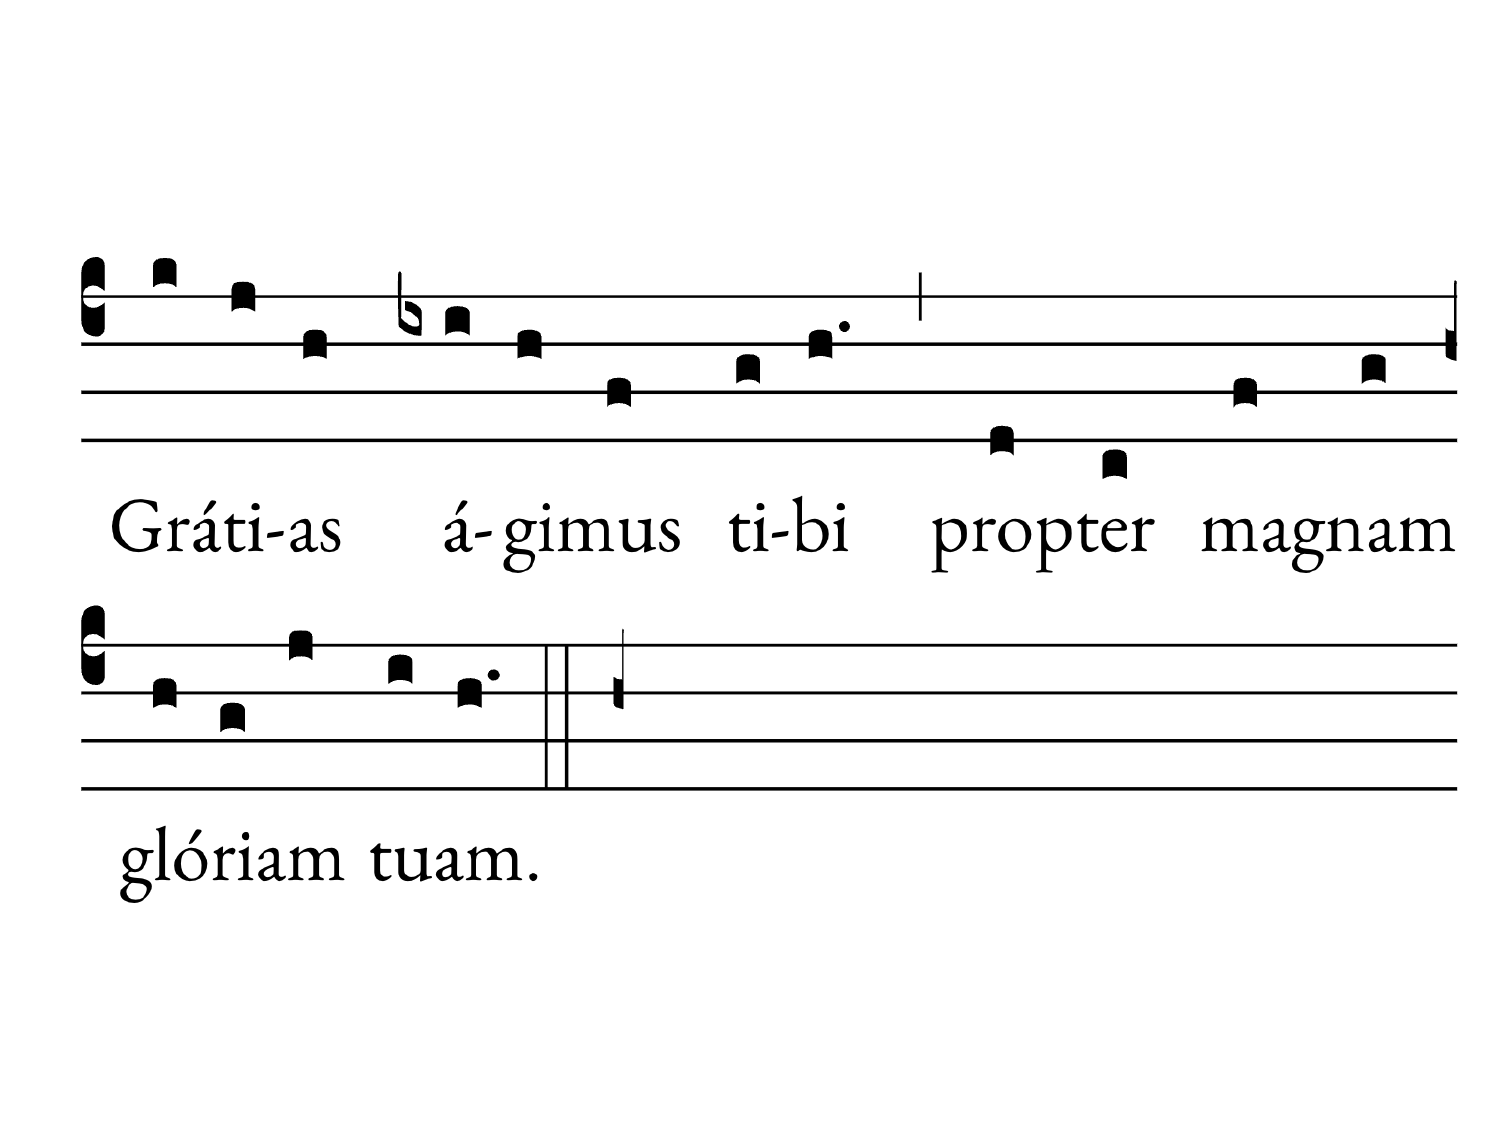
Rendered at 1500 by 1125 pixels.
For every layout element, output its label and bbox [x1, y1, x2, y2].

picture [24, 205, 1476, 920]
